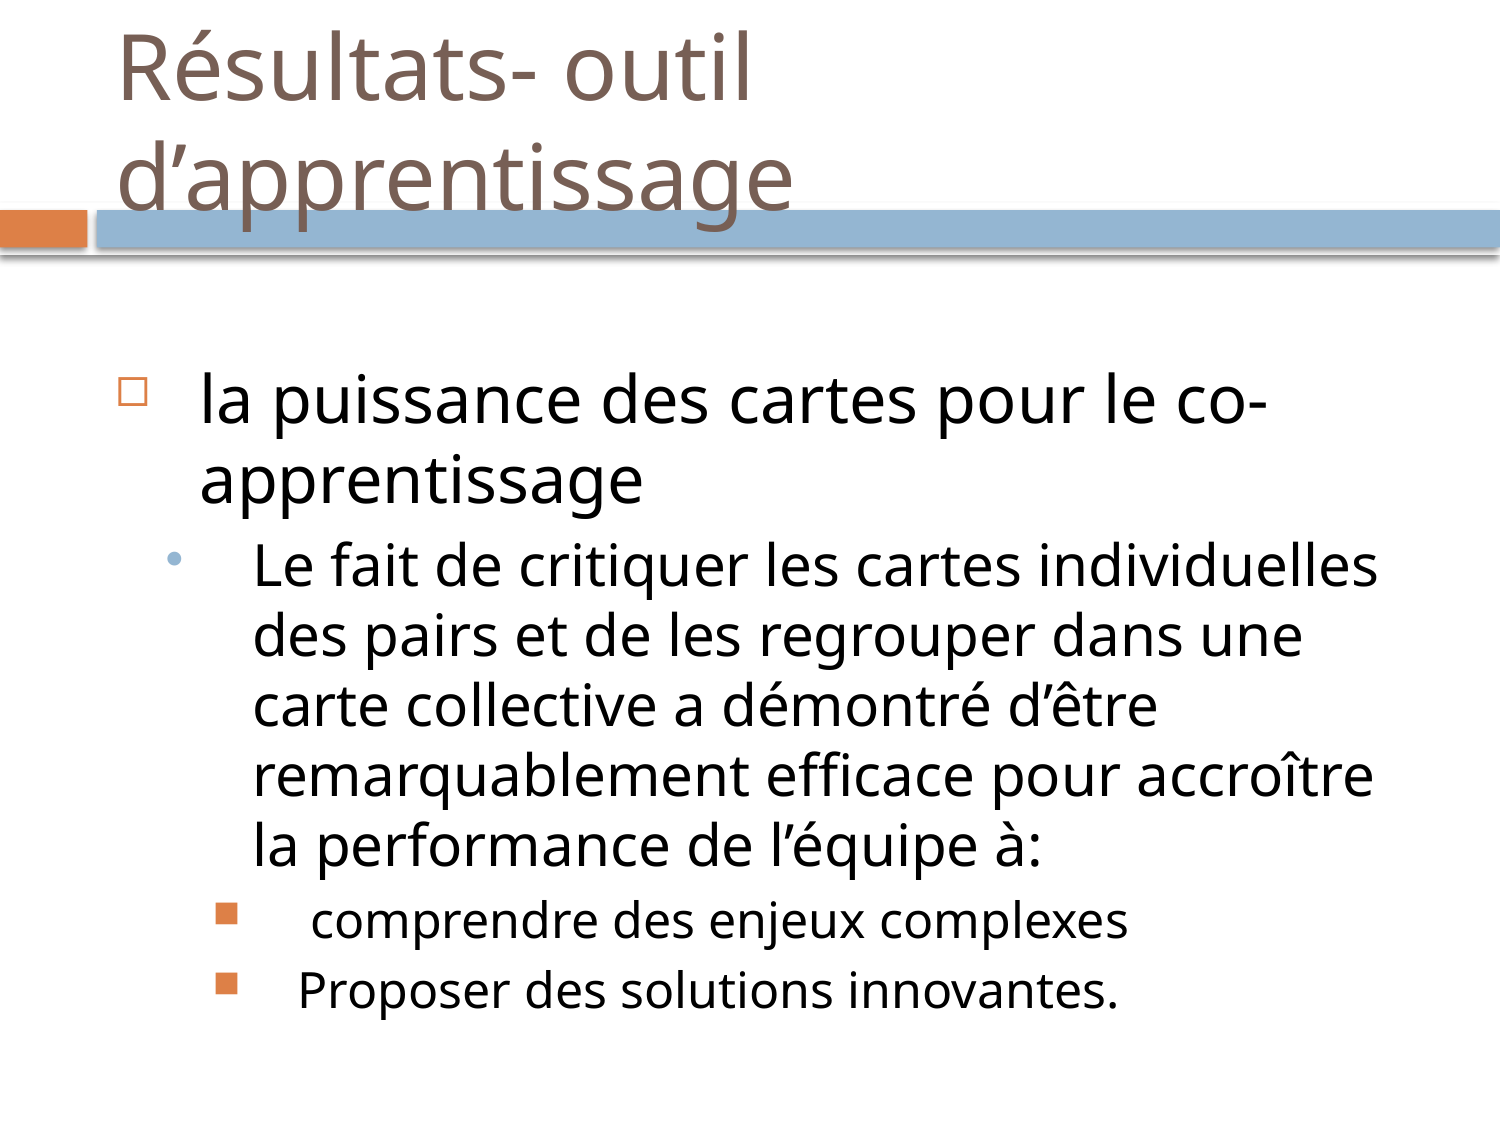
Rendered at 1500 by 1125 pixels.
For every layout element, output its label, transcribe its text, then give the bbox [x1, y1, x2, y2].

title Résultats- outil d’apprentissage [100, 37, 1438, 200]
list la puissance des cartes pour le co-apprentissage Le fait de critiquer les cartes individuelles des pairs et de les regrouper dans une carte collective a démontré d’être remarquablement efficace pour accroître la performance de l’équipe à: comprendre des enjeux complexes Proposer des solutions innovantes. [100, 262, 1438, 1079]
